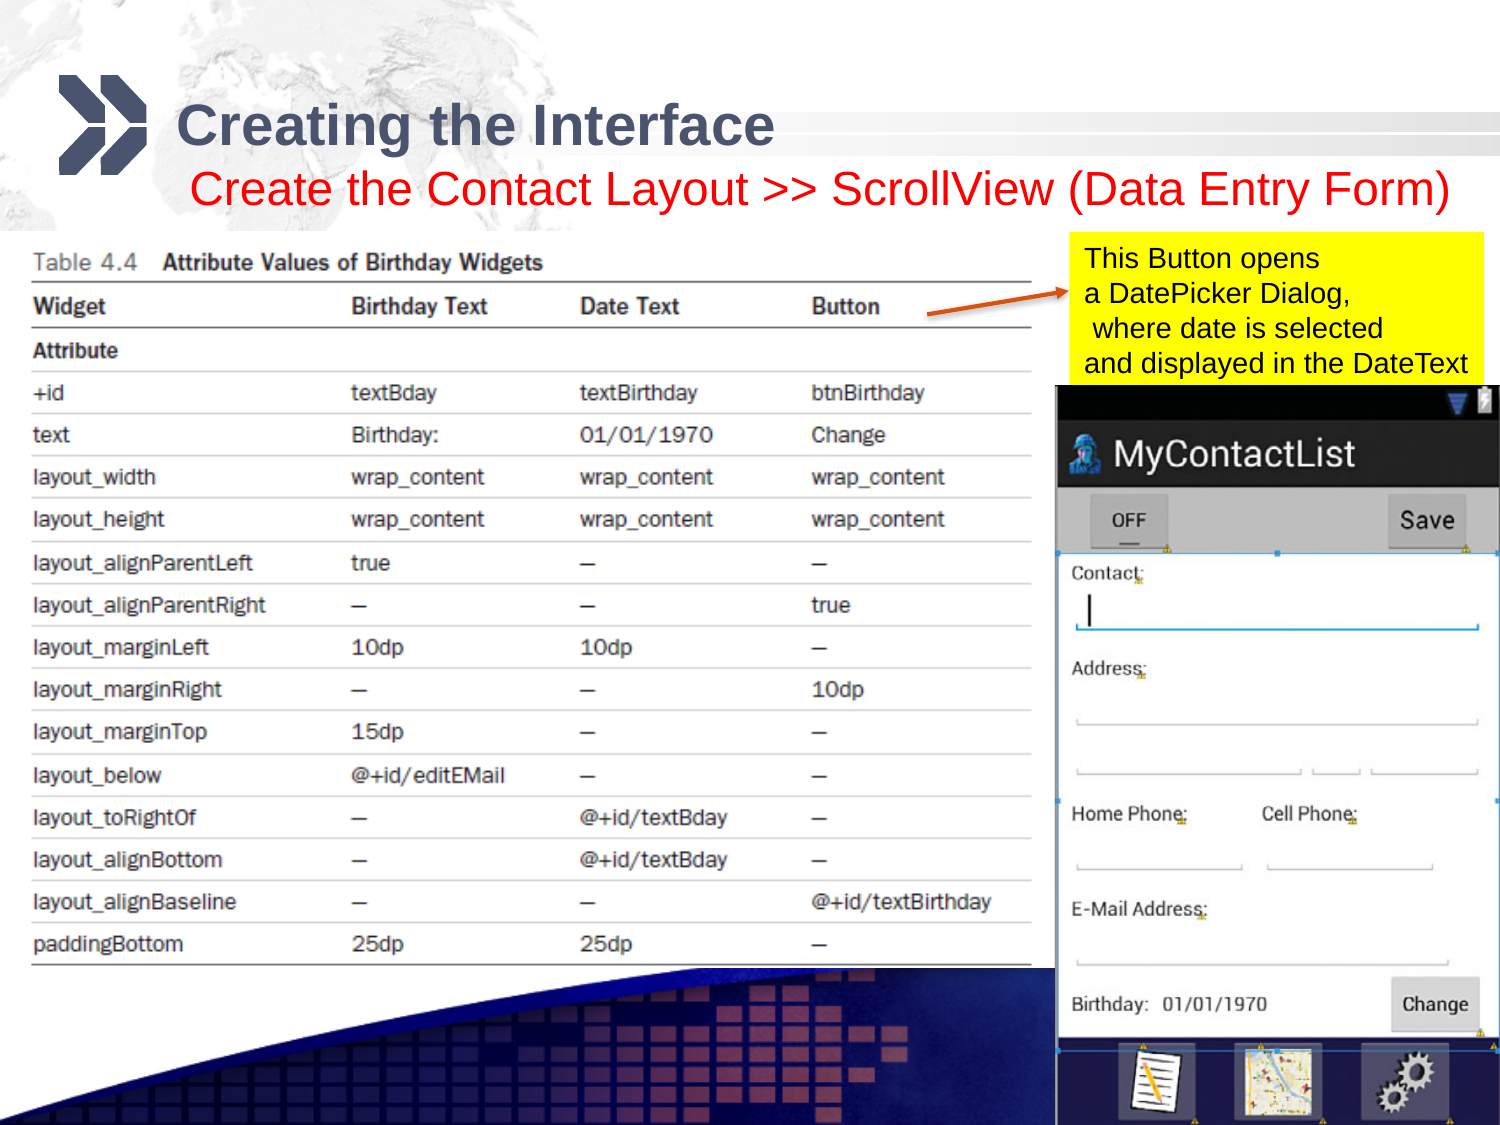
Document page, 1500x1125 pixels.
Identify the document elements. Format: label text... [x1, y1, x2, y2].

picture [0, 0, 1500, 1125]
text_box This Button opens a DatePicker Dialog, where date is selected and displayed in the DateText [1084, 231, 1484, 383]
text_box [926, 290, 1070, 315]
title Creating the Interface Create the Contact Layout >> ScrollView (Data Entry Form) [161, 82, 1500, 221]
